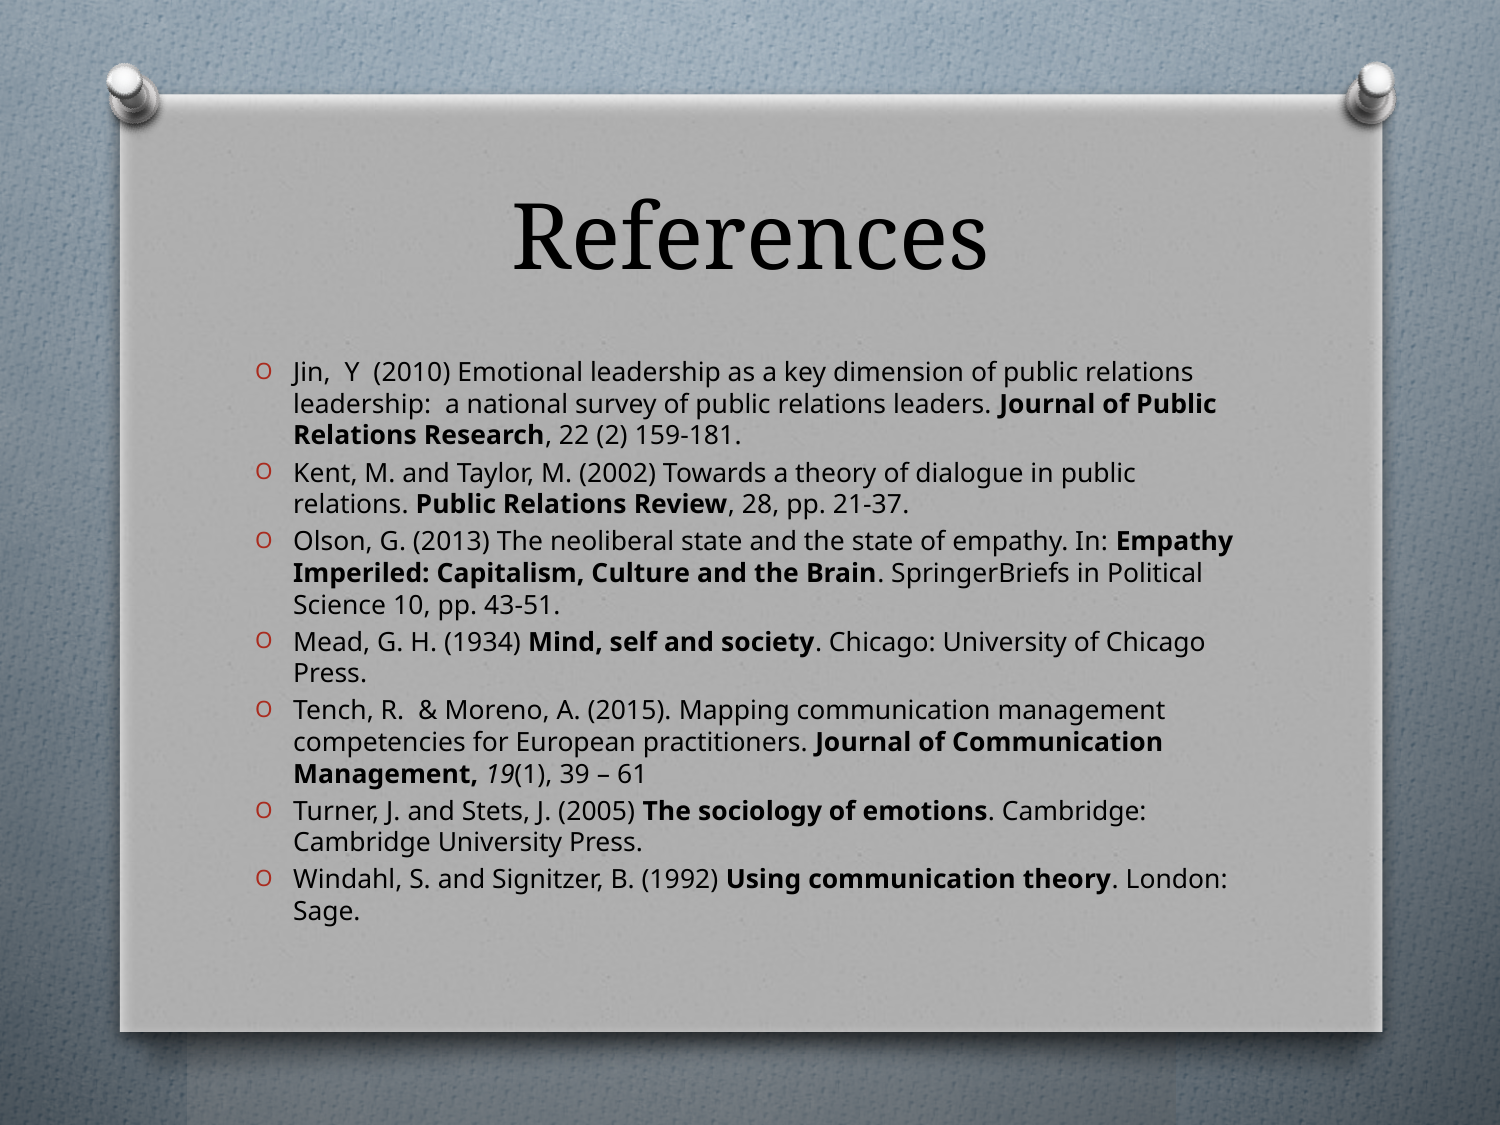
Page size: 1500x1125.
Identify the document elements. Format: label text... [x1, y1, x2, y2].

title References [179, 134, 1323, 332]
list Jin, Y (2010) Emotional leadership as a key dimension of public relations leadership: a national survey of public relations leaders. Journal of Public Relations Research, 22 (2) 159-181. Kent, M. and Taylor, M. (2002) Towards a theory of dialogue in public relations. Public Relations Review, 28, pp. 21-37. Olson, G. (2013) The neoliberal state and the state of empathy. In: Empathy Imperiled: Capitalism, Culture and the Brain. SpringerBriefs in Political Science 10, pp. 43-51. Mead, G. H. (1934) Mind, self and society. Chicago: University of Chicago Press. Tench, R. & Moreno, A. (2015). Mapping communication management competencies for European practitioners. Journal of Communication Management, 19(1), 39 – 61 Turner, J. and Stets, J. (2005) The sociology of emotions. Cambridge: Cambridge University Press. Windahl, S. and Signitzer, B. (1992) Using communication theory. London: Sage. [240, 347, 1257, 939]
picture [75, 29, 198, 153]
picture [1317, 35, 1439, 156]
